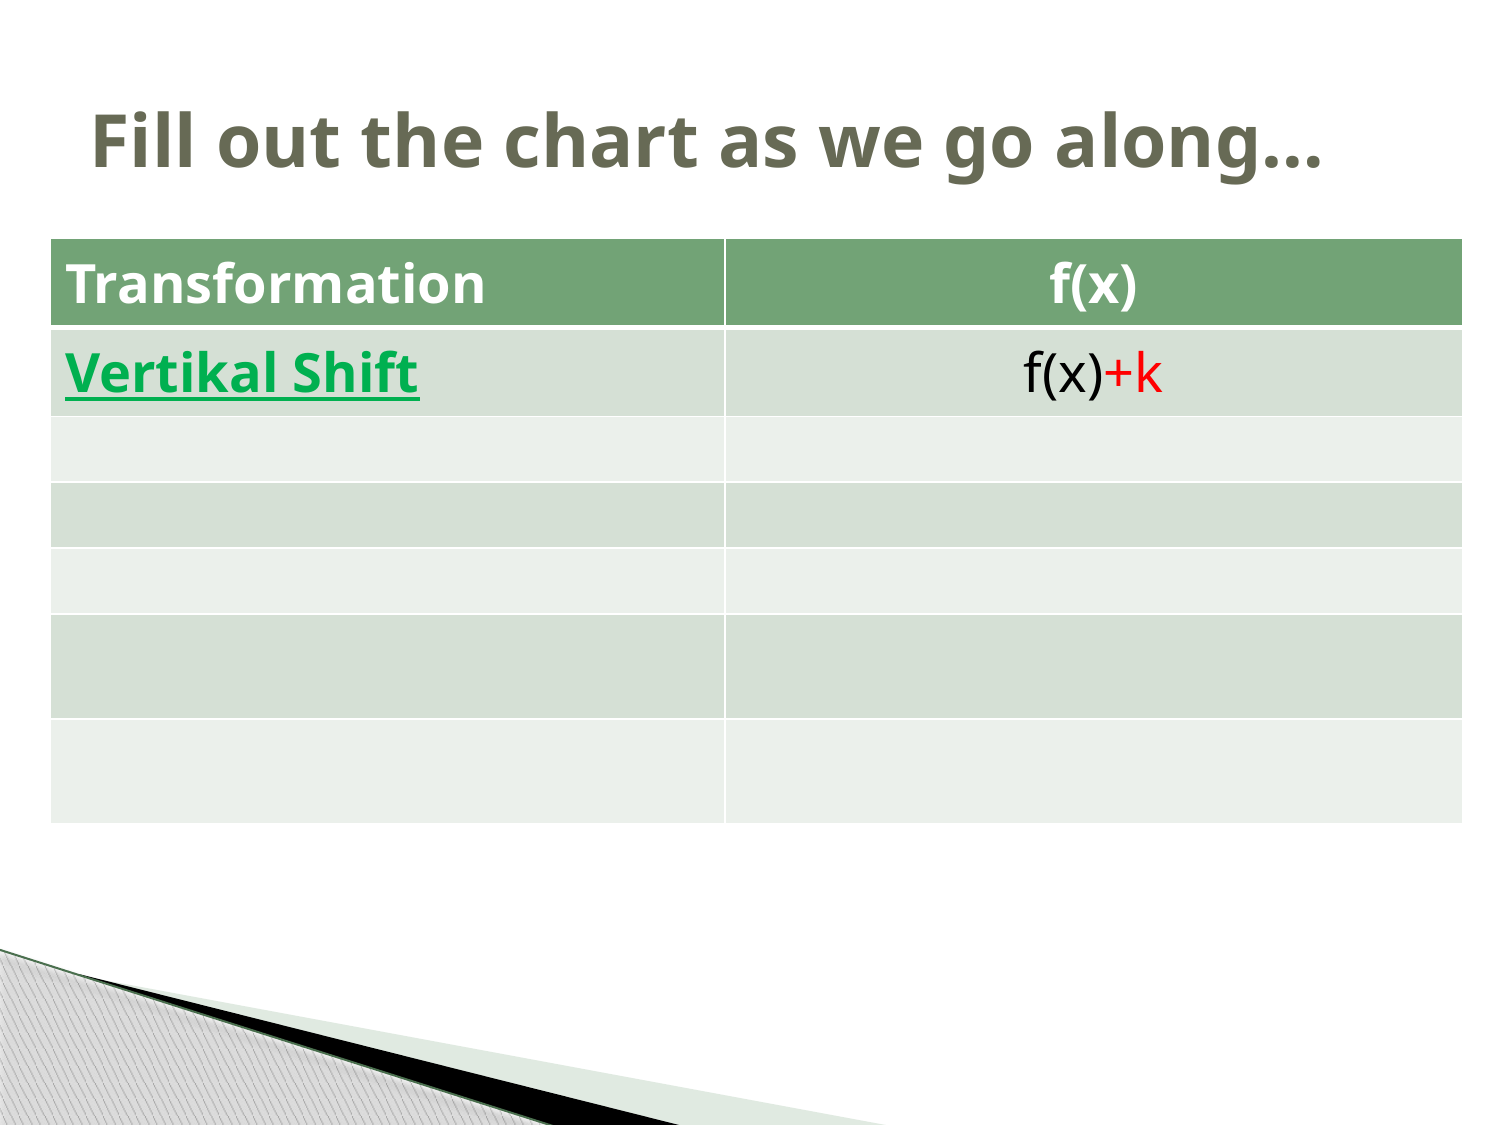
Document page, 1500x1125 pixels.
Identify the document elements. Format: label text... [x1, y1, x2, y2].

table_header Transformation [51, 239, 724, 325]
table_cell [726, 615, 1462, 718]
table_cell [726, 720, 1462, 823]
title Fill out the chart as we go along… [75, 45, 1425, 233]
table_cell Vertikal Shift [51, 330, 724, 416]
table_cell [51, 483, 724, 547]
table_cell [51, 417, 724, 481]
table_header f(x) [726, 239, 1462, 325]
table_cell [726, 483, 1462, 547]
table_cell [726, 417, 1462, 481]
table_cell [51, 549, 724, 613]
table_cell [51, 720, 724, 823]
table_cell [51, 615, 724, 718]
table_cell [726, 549, 1462, 613]
table_cell f(x)+k [726, 330, 1462, 416]
